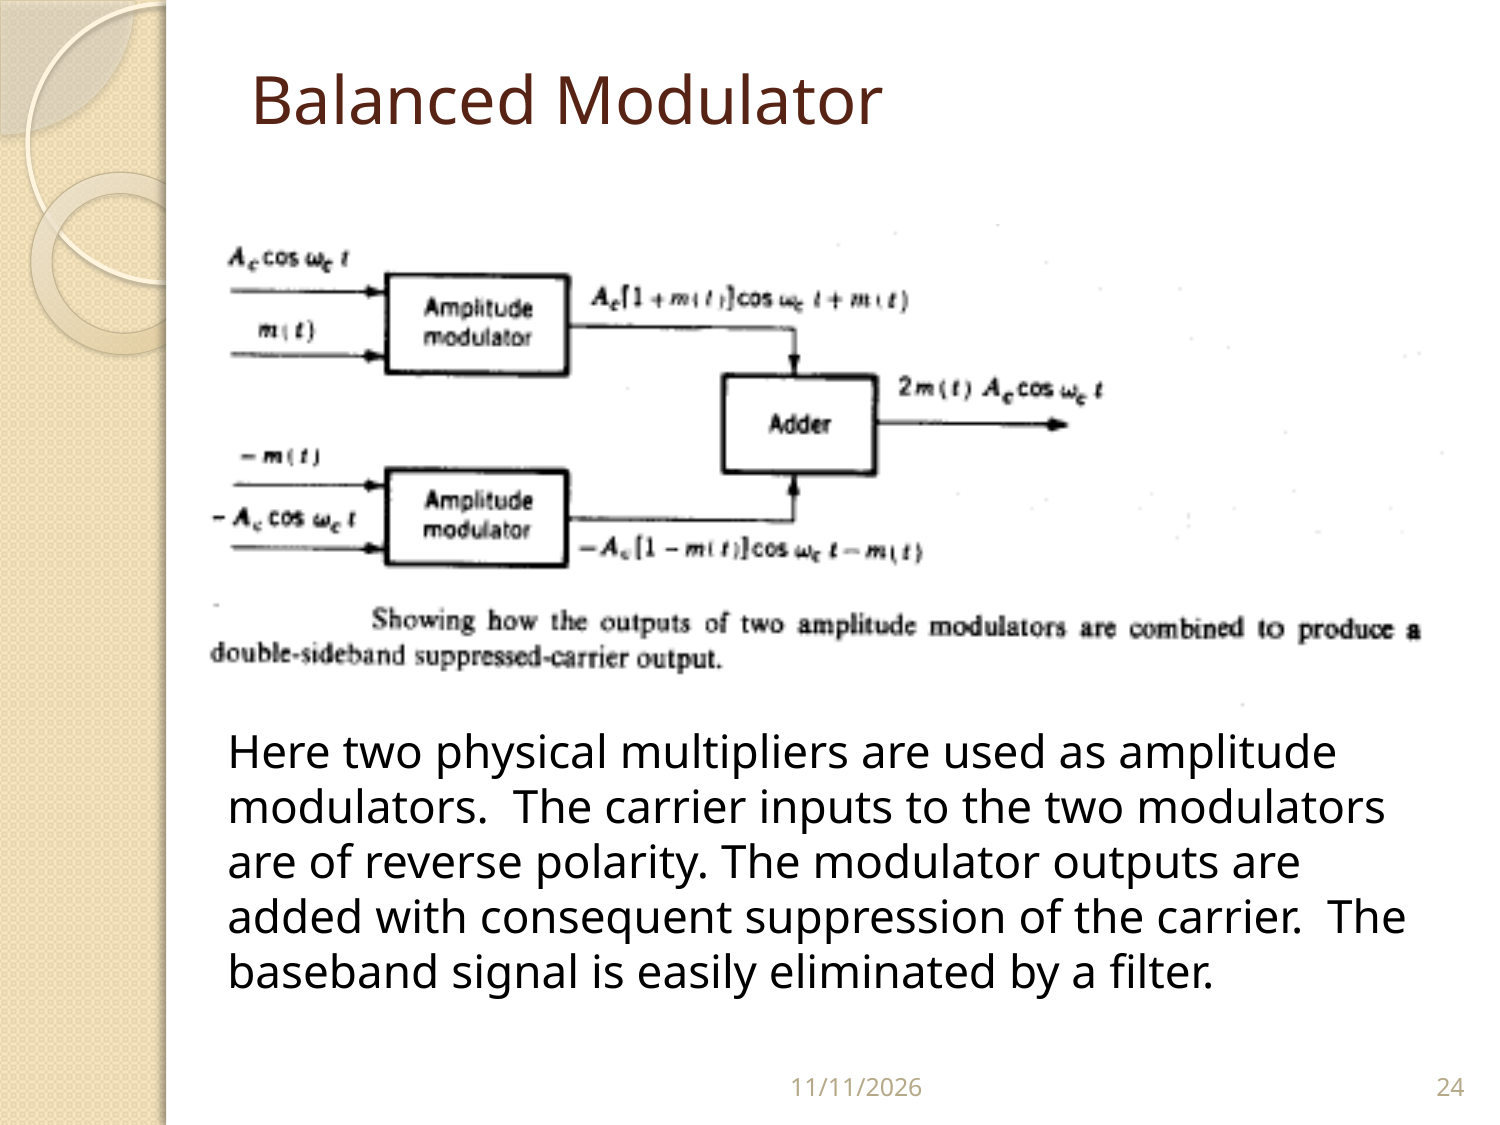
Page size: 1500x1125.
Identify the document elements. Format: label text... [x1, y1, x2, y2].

slide_number 24 [1413, 1034, 1488, 1113]
slide_number 30-Aug-22 [587, 1034, 938, 1113]
picture [199, 224, 1451, 713]
text_box Here two physical multipliers are used as amplitude modulators. The carrier inputs to the two modulators are of reverse polarity. The modulator outputs are added with consequent suppression of the carrier. The baseband signal is easily eliminated by a filter. [212, 724, 1438, 1006]
title Balanced Modulator [235, 45, 1466, 150]
